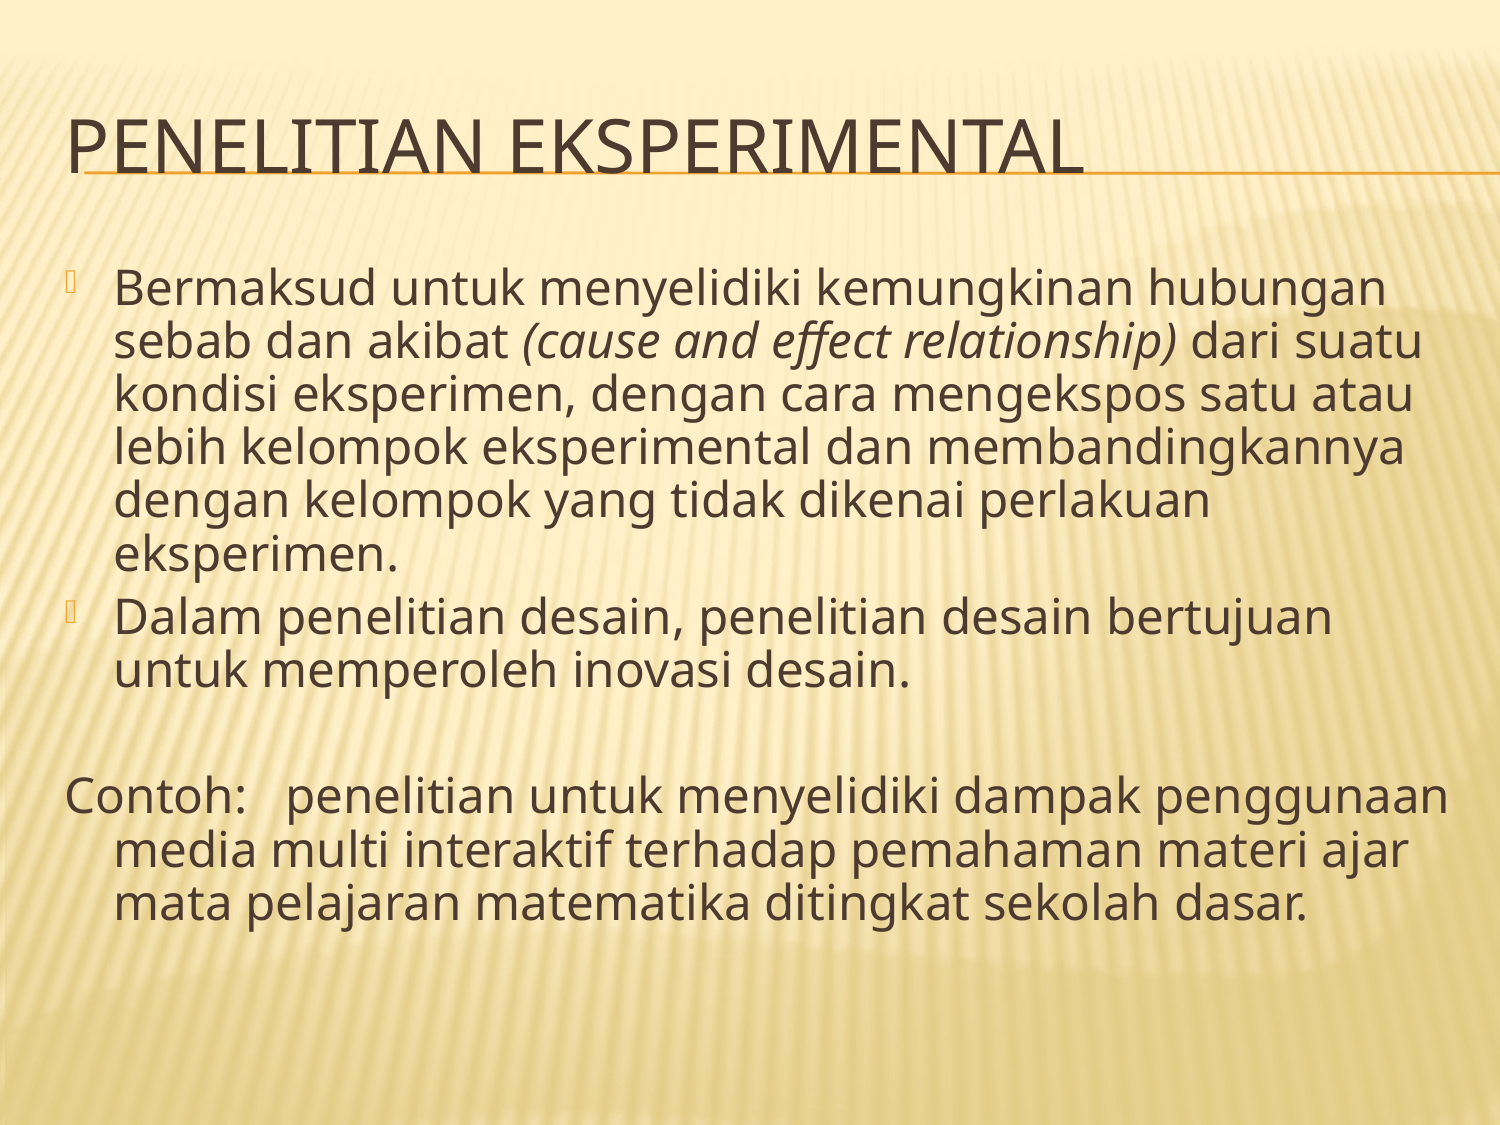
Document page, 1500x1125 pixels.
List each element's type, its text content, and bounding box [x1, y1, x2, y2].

title PENELITIAN EKSPERIMENTAL [50, 75, 1475, 213]
list Bermaksud untuk menyelidiki kemungkinan hubungan sebab dan akibat (cause and effect relationship) dari suatu kondisi eksperimen, dengan cara mengekspos satu atau lebih kelompok eksperimental dan membandingkannya dengan kelompok yang tidak dikenai perlakuan eksperimen. Dalam penelitian desain, penelitian desain bertujuan untuk memperoleh inovasi desain. Contoh: penelitian untuk menyelidiki dampak penggunaan media multi interaktif terhadap pemahaman materi ajar mata pelajaran matematika ditingkat sekolah dasar. [50, 254, 1475, 998]
